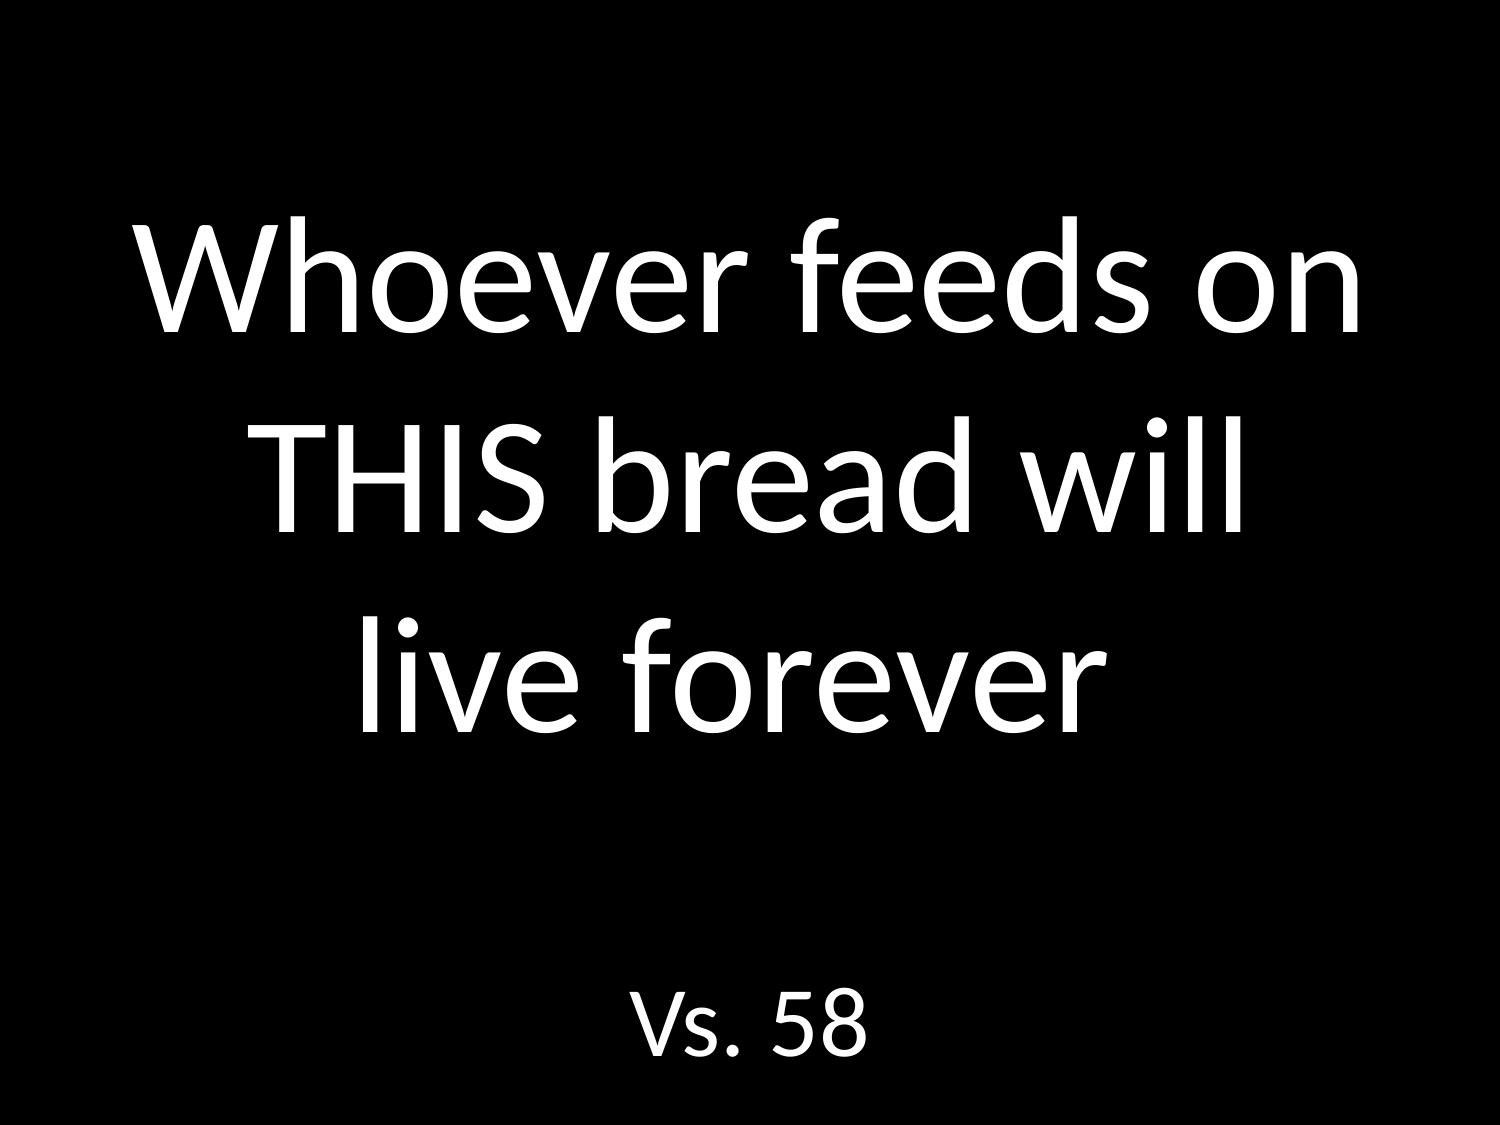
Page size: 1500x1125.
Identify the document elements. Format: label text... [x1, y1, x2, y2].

title Whoever feeds on THIS bread will live forever [112, 0, 1388, 932]
subtitle Vs. 58 [0, 949, 1500, 1125]
